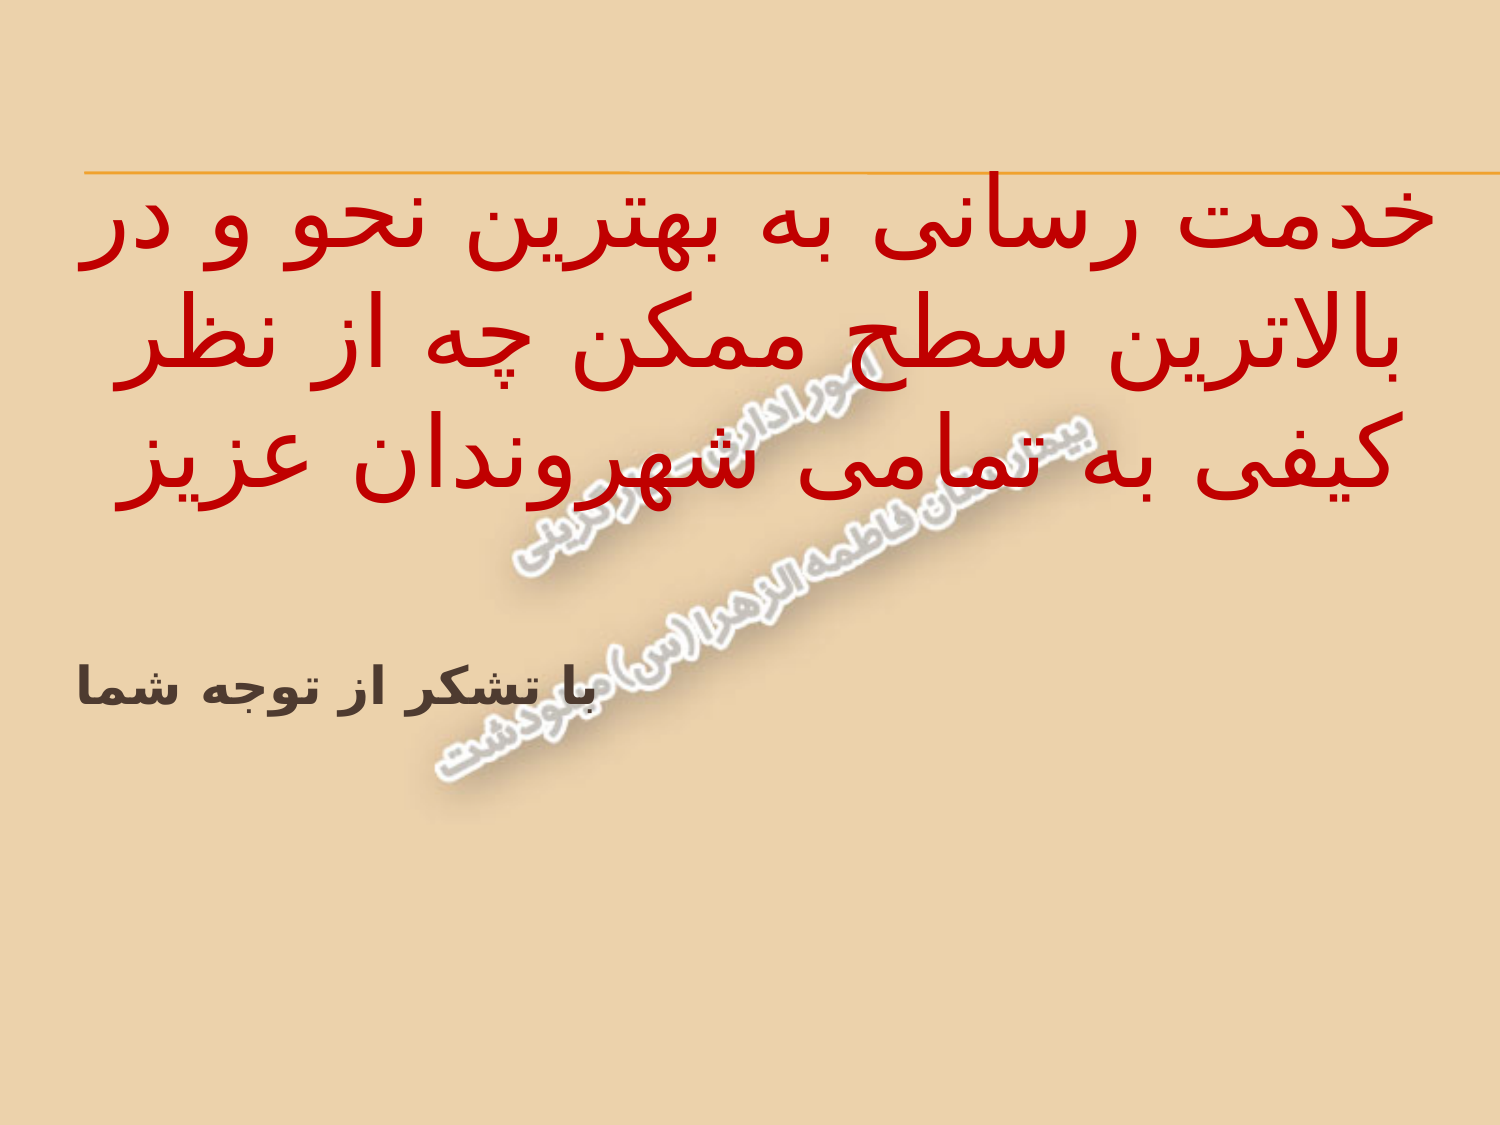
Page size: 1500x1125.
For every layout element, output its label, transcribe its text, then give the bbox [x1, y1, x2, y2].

list با تشکر از توجه شما [50, 645, 1046, 776]
title خدمت رسانی به بهترین نحو و در بالاترین سطح ممکن چه از نظر کیفی به تمامی شهروندان عزیز [50, 75, 1475, 220]
